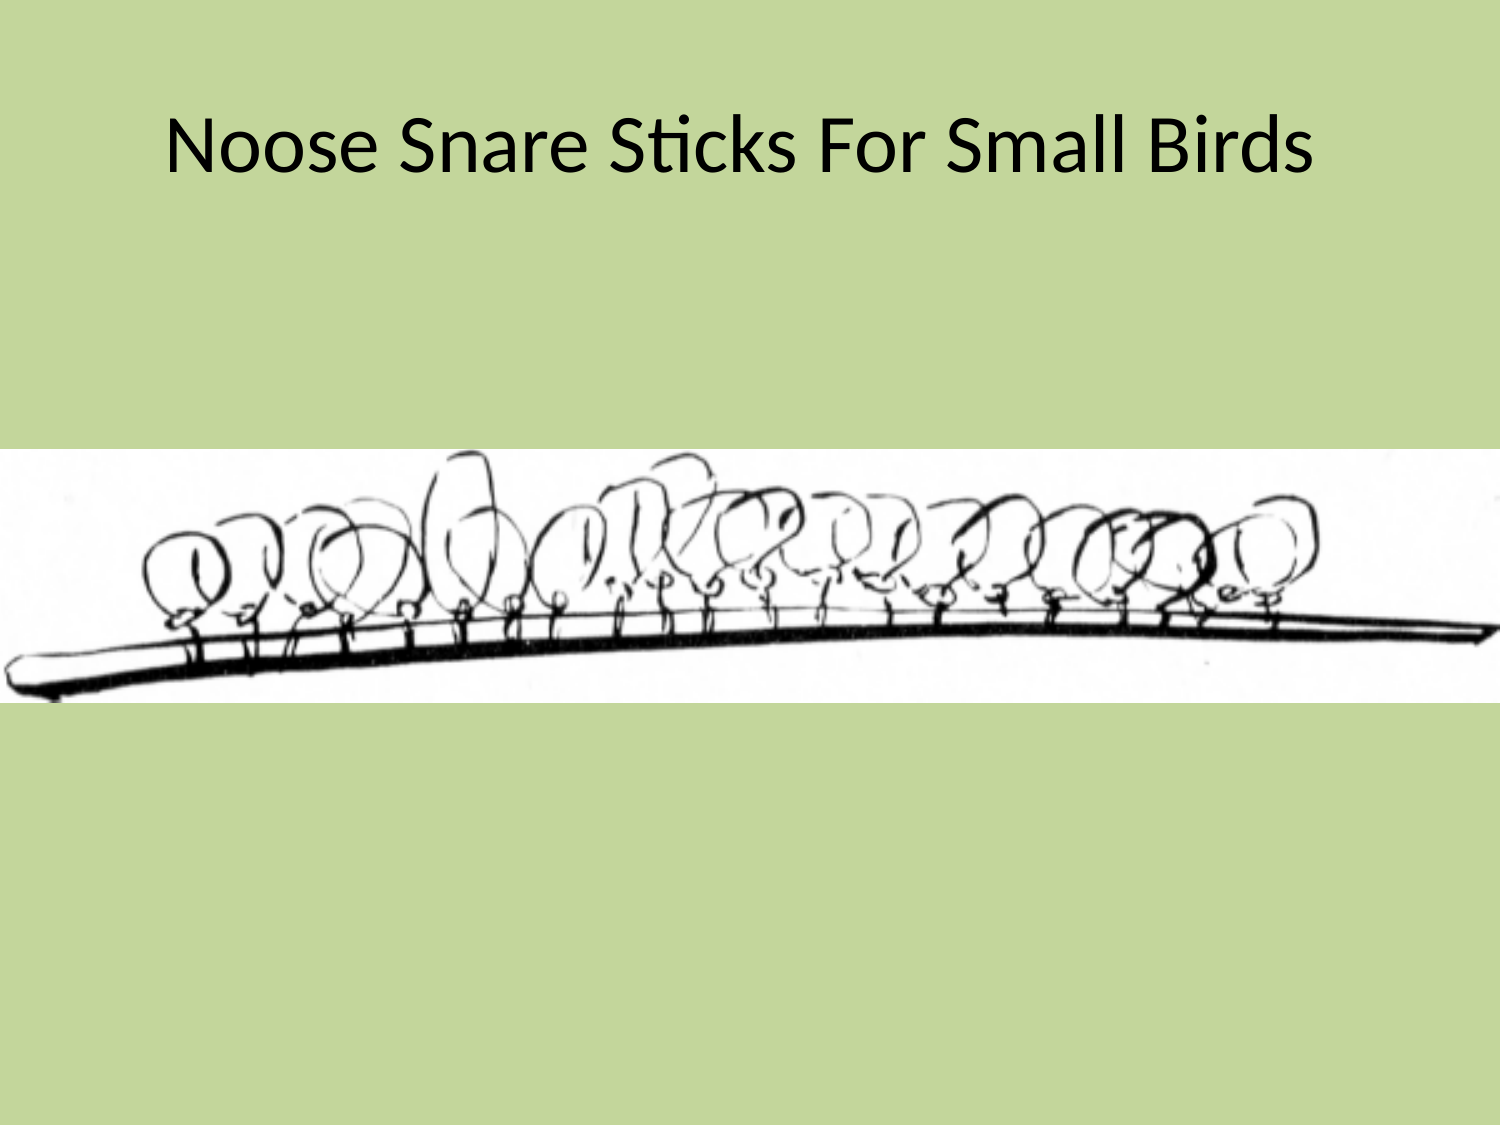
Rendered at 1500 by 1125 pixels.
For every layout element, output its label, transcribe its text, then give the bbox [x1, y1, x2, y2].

title Noose Snare Sticks For Small Birds [75, 45, 1425, 233]
picture [0, 449, 1500, 703]
